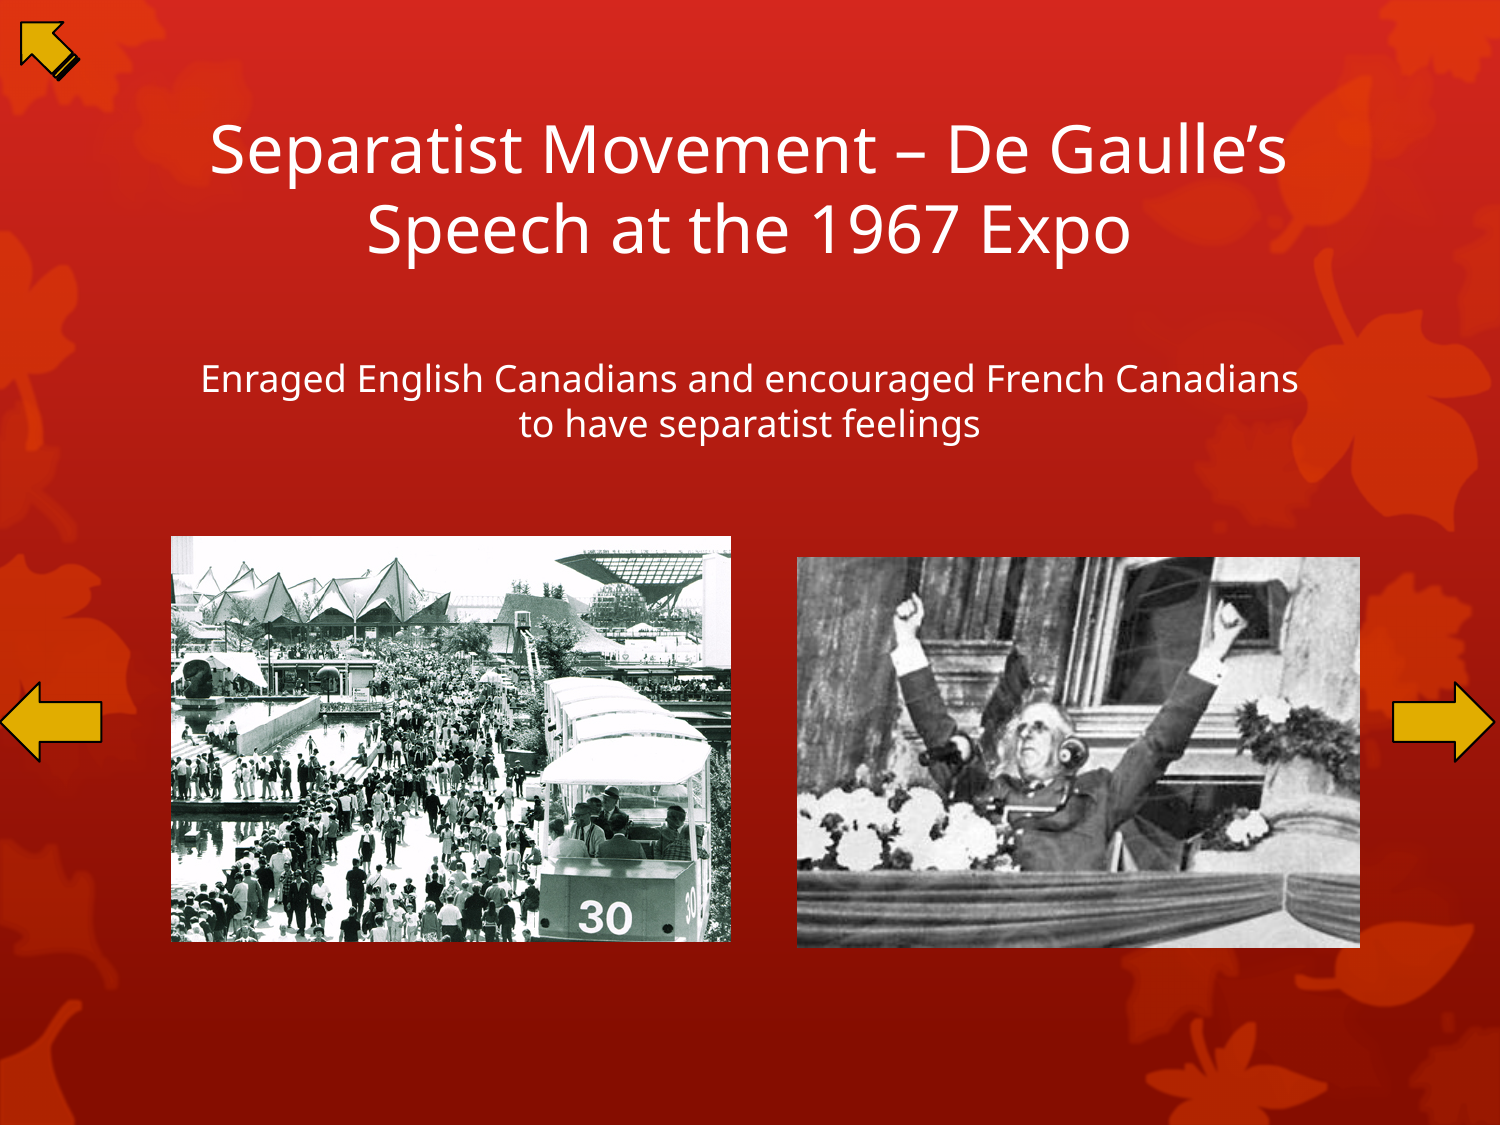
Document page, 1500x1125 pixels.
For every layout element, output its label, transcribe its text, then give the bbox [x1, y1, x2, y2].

picture [796, 556, 1361, 949]
text_box [19, 20, 81, 82]
text_box [1391, 680, 1496, 764]
title Separatist Movement – De Gaulle’s Speech at the 1967 Expo [165, 110, 1335, 263]
list Enraged English Canadians and encouraged French Canadians to have separatist feelings [165, 296, 1335, 504]
text_box [0, 680, 103, 764]
picture [170, 536, 731, 942]
